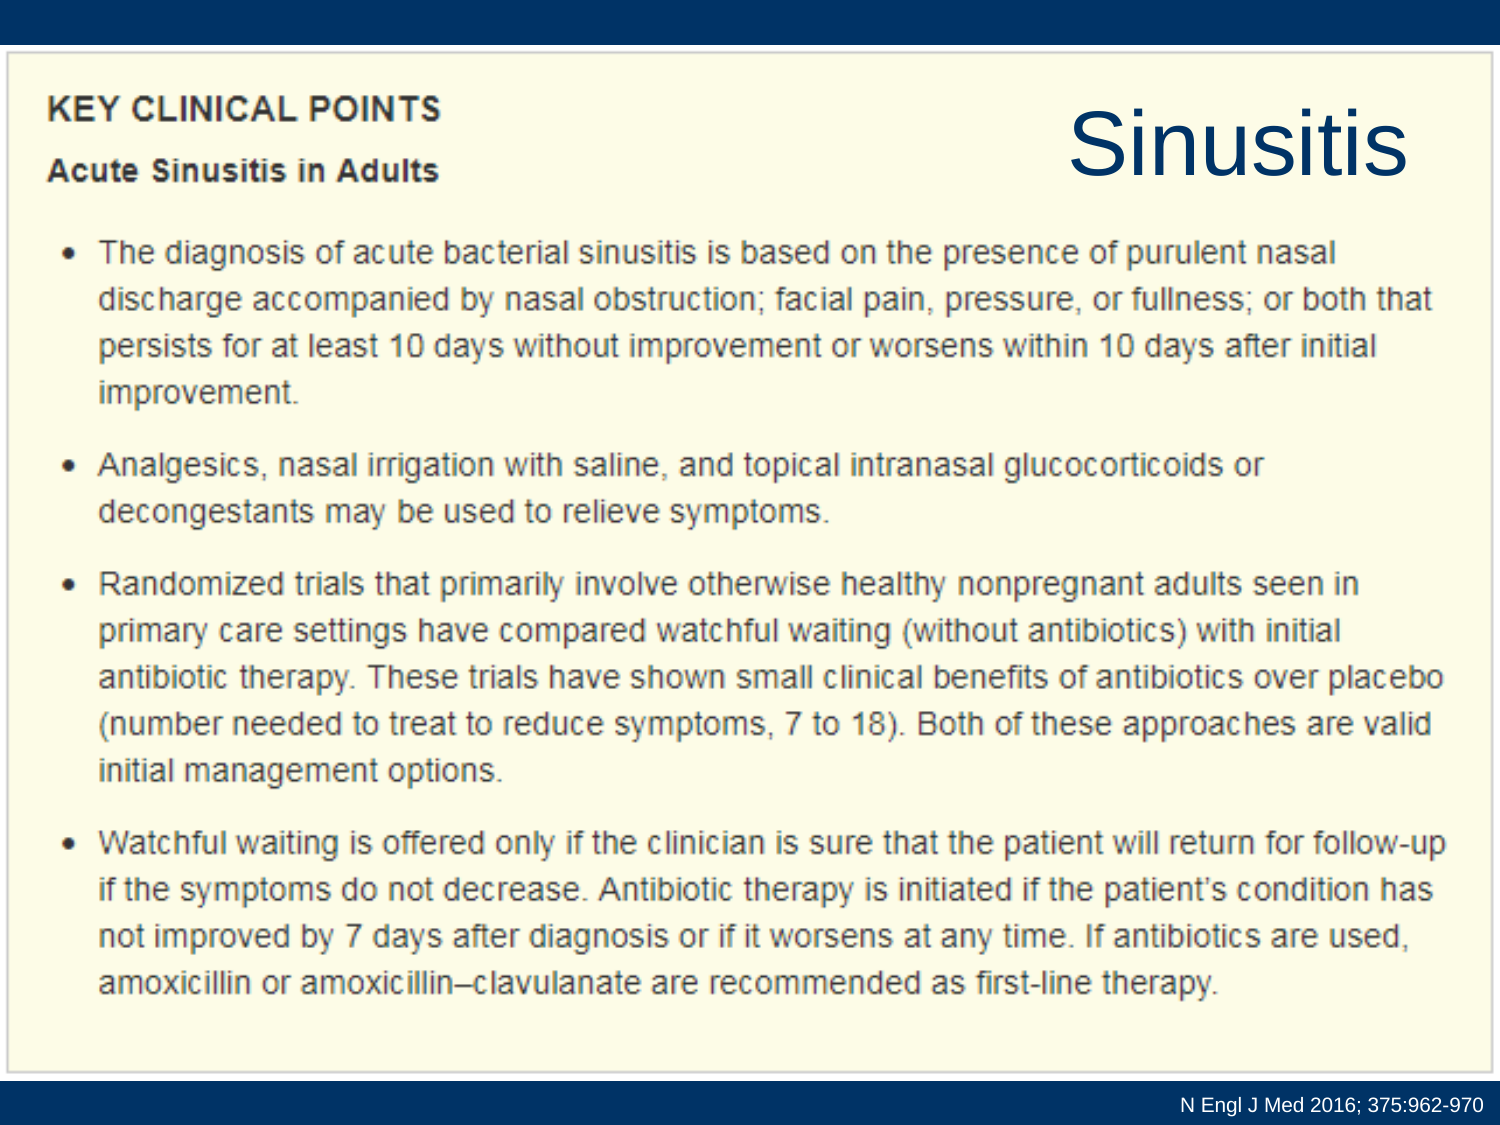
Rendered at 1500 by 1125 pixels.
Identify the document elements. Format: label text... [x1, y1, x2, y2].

text_box N Engl J Med 2016; 375:962-970 [1165, 1089, 1499, 1125]
picture [0, 45, 1500, 1082]
